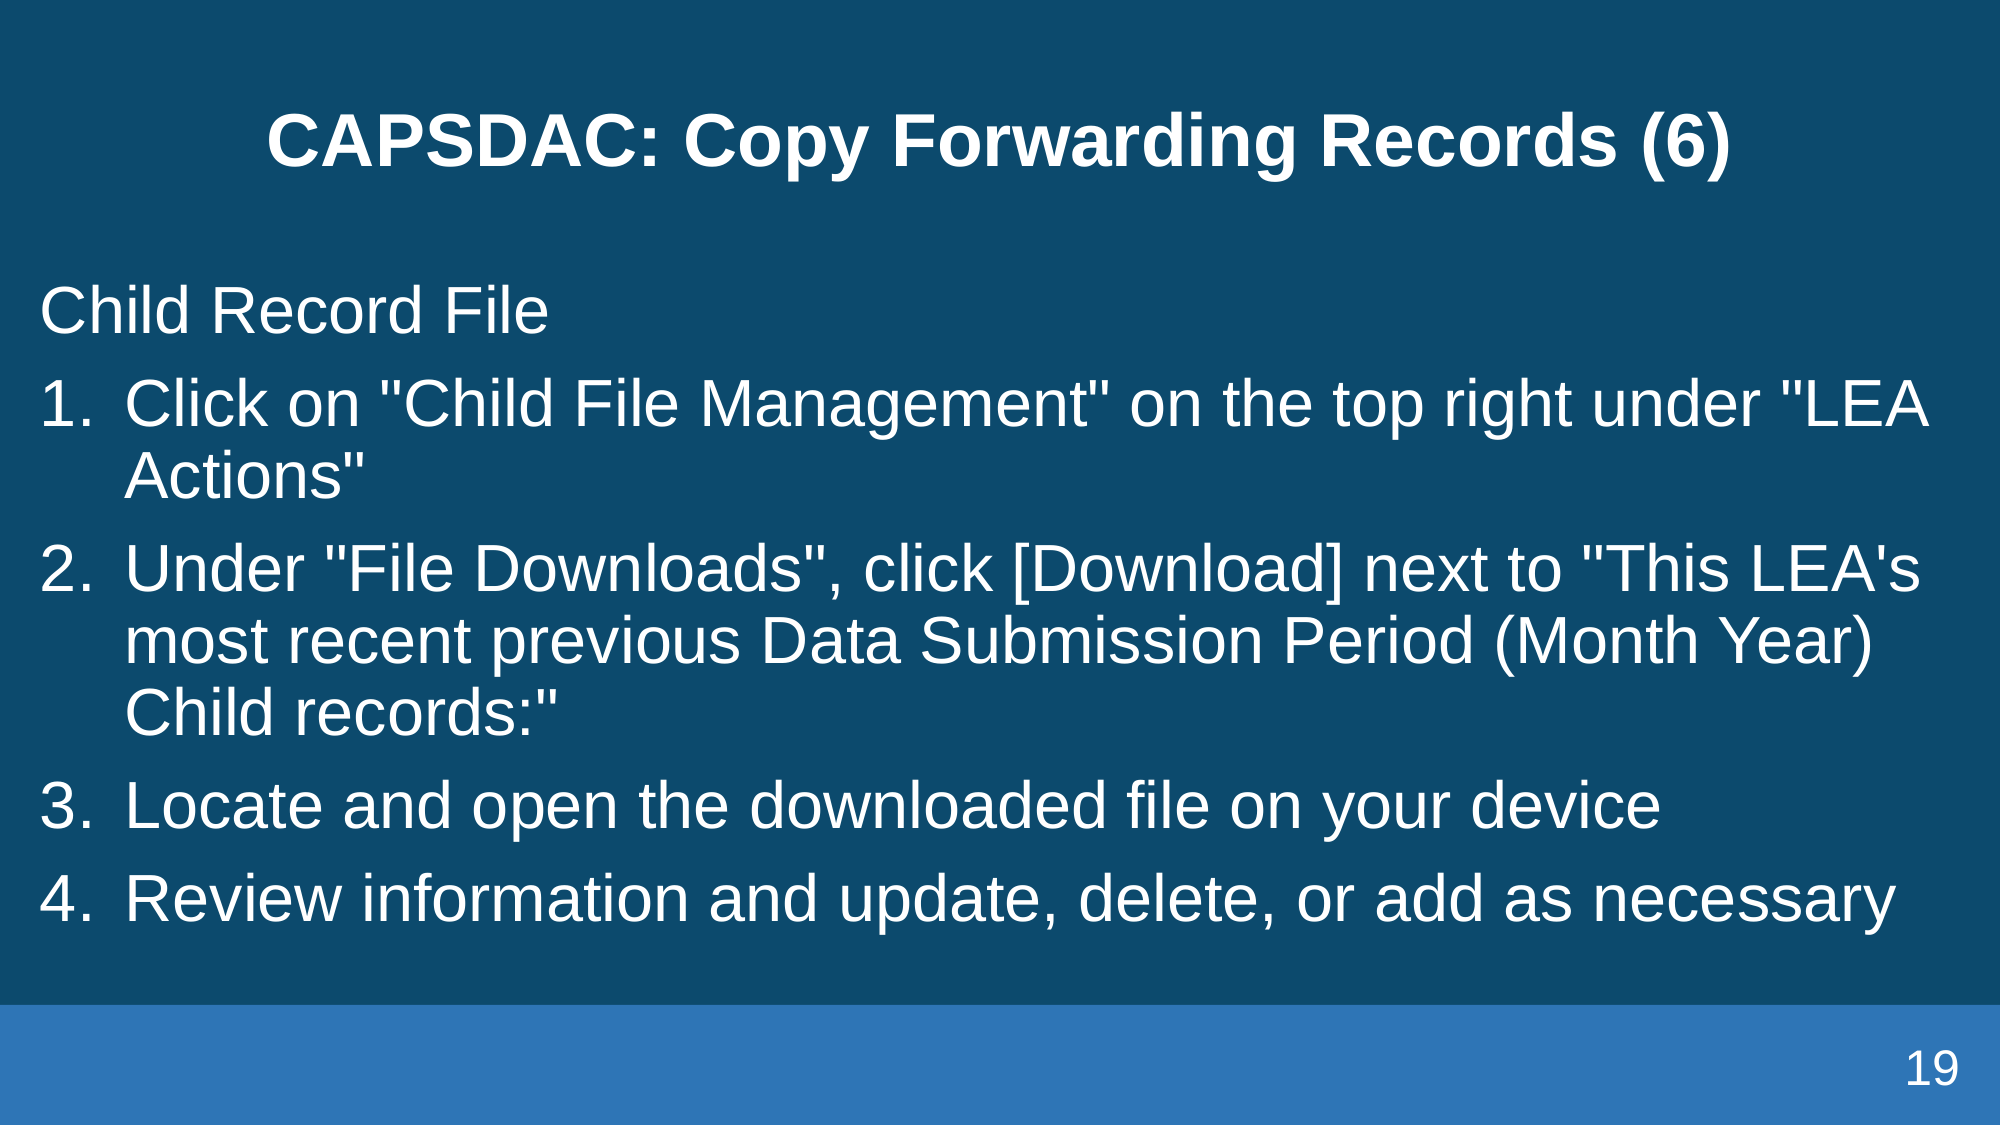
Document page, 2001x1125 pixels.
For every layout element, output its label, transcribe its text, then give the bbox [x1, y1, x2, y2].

slide_number 19 [1524, 1035, 1975, 1095]
list Child Record File Click on "Child File Management" on the top right under "LEA Actions" Under "File Downloads", click [Download] next to "This LEA's most recent previous Data Submission Period (Month Year) Child records:" Locate and open the downloaded file on your device Review information and update, delete, or add as necessary [24, 268, 1975, 995]
title CAPSDAC: Copy Forwarding Records (6) [24, 33, 1975, 251]
